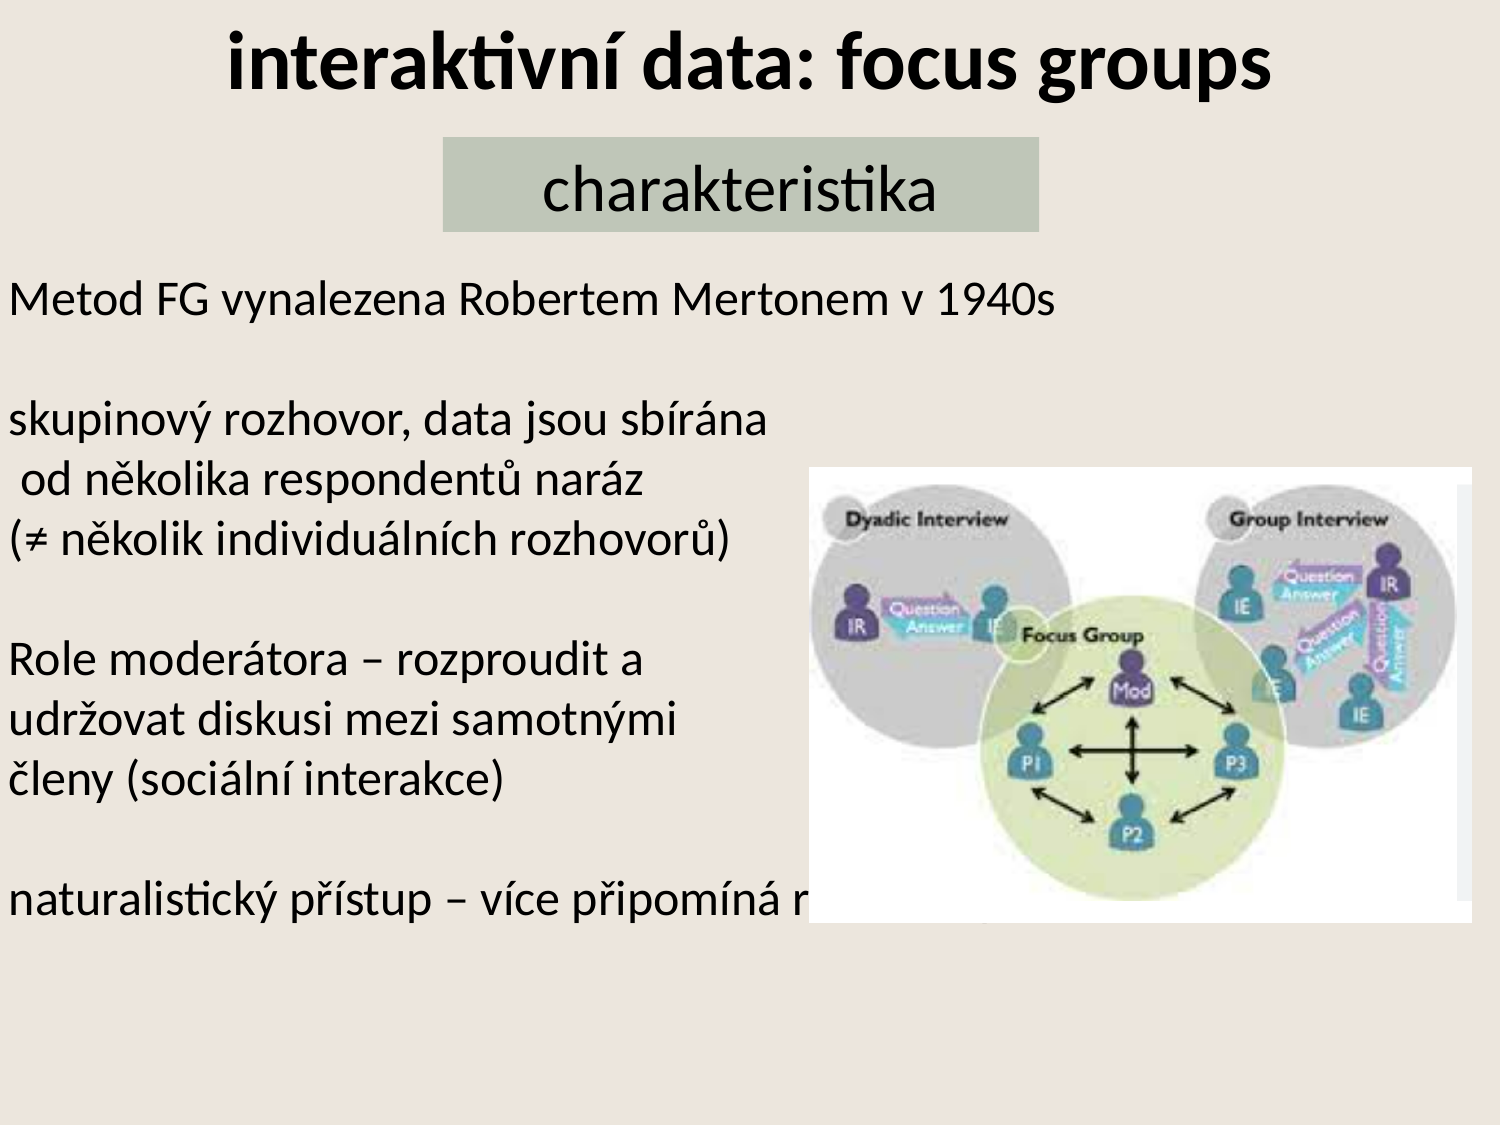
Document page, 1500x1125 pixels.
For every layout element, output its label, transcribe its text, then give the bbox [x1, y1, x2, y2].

picture [808, 467, 1472, 923]
text_box charakteristika [442, 137, 1040, 232]
title interaktivní data: focus groups [75, 0, 1425, 113]
list Metod FG vynalezena Robertem Mertonem v 1940s skupinový rozhovor, data jsou sbírána od několika respondentů naráz (≠ několik individuálních rozhovorů) Role moderátora – rozproudit a udržovat diskusi mezi samotnými členy (sociální interakce) naturalistický přístup – více připomíná reálnou společenskou situaci [0, 113, 1500, 1125]
